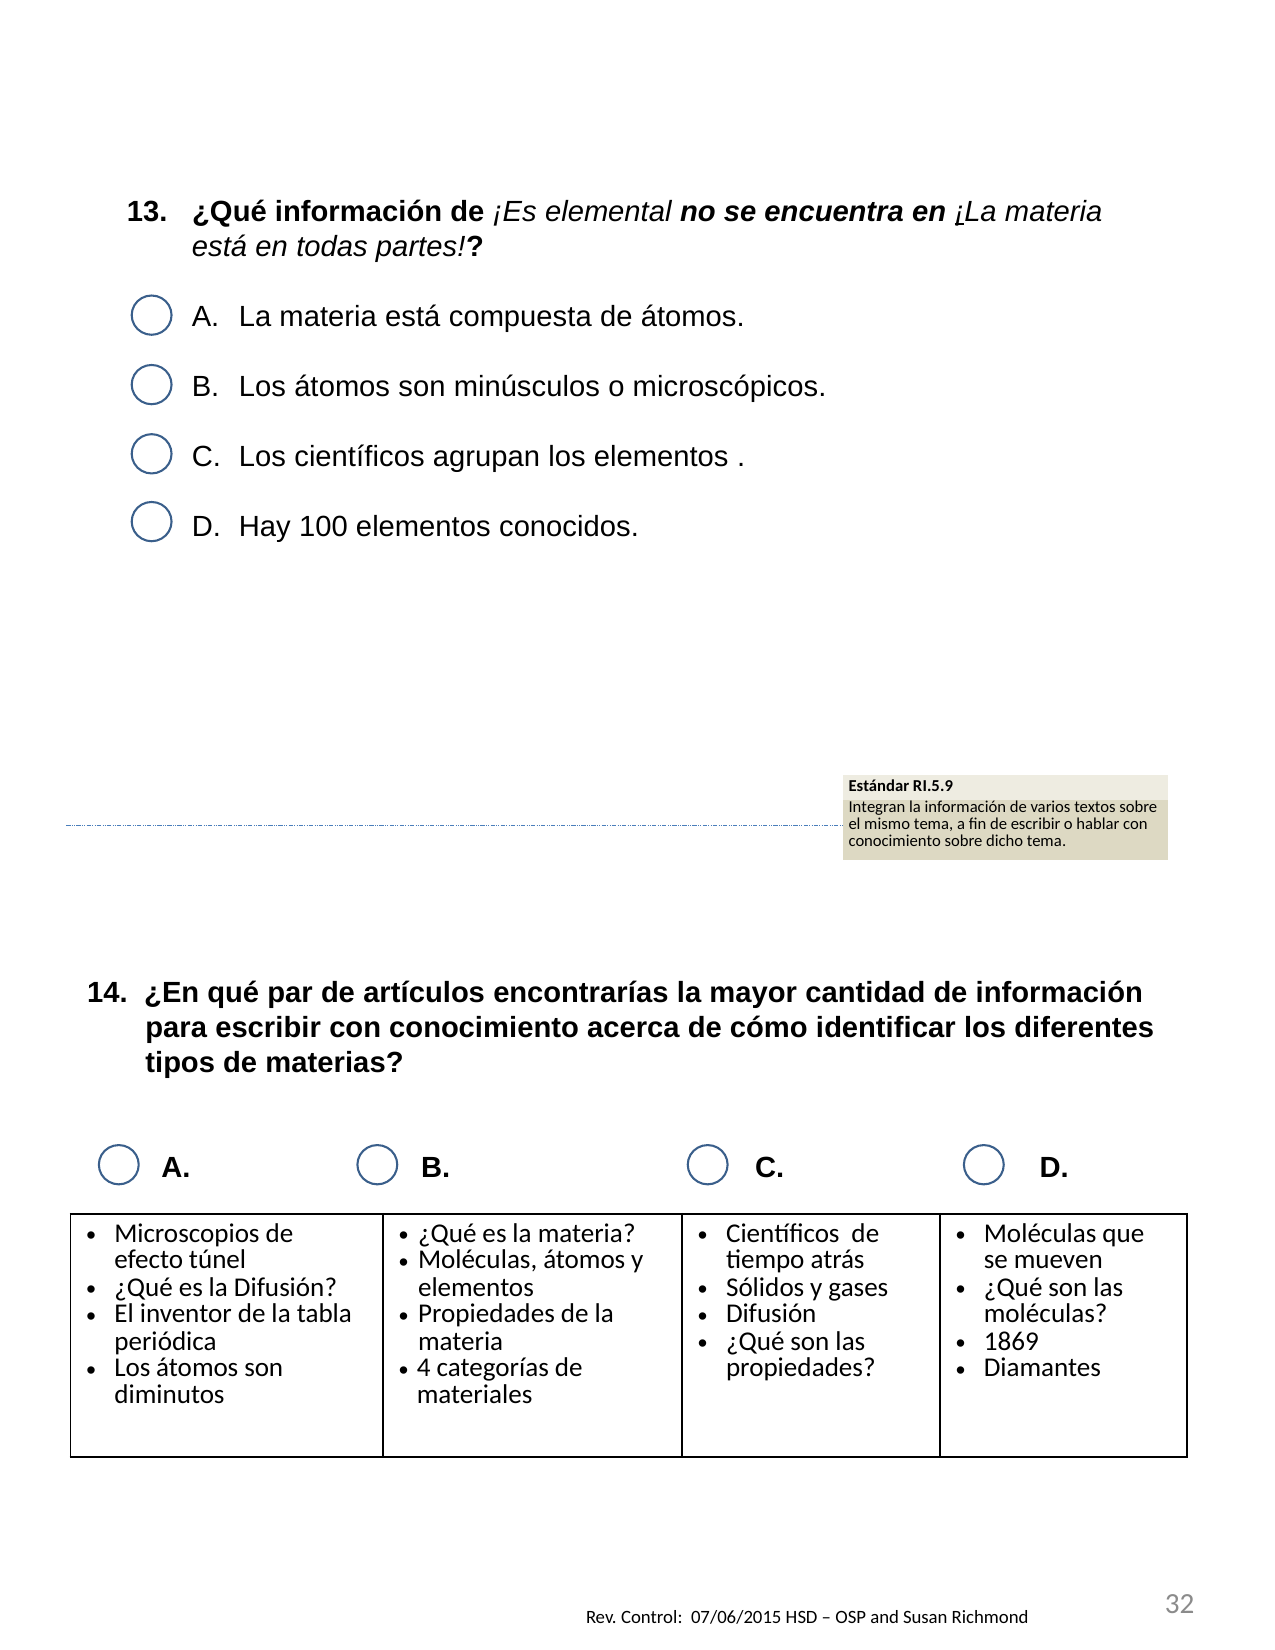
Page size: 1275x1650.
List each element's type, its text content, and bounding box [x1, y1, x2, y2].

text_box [131, 295, 172, 542]
table_header ¿Qué es la materia? Moléculas, átomos y elementos Propiedades de la materia 4 categorías de materiales [384, 1215, 681, 1456]
text_box [355, 1142, 400, 1187]
text_box 13. ¿Qué información de ¡Es elemental no se encuentra en ¡La materia está en todas partes!? La materia está compuesta de átomos. Los átomos son minúsculos o microscópicos. Los científicos agrupan los elementos . Hay 100 elementos conocidos. [110, 184, 1168, 551]
text_box [961, 1142, 1006, 1187]
table_header Estándar RI.5.9 [843, 775, 1168, 800]
table_header Moléculas que se mueven ¿Qué son las moléculas? 1869 Diamantes [941, 1215, 1186, 1456]
text_box [96, 1142, 141, 1187]
text_box [685, 1142, 730, 1187]
text_box 14. ¿En qué par de artículos encontrarías la mayor cantidad de información para escribir con conocimiento acerca de cómo identificar los diferentes tipos de materias? A. B. C. D. [70, 929, 1188, 1192]
table_cell Integran la información de varios textos sobre el mismo tema, a fin de escribir o hablar con conocimiento sobre dicho tema. [843, 832, 1168, 855]
text_box Rev. Control: 07/06/2015 HSD – OSP and Susan Richmond [570, 1597, 1208, 1637]
slide_number 32 [1089, 1558, 1212, 1647]
table_header Microscopios de efecto túnel ¿Qué es la Difusión? El inventor de la tabla periódica Los átomos son diminutos [71, 1215, 382, 1456]
table_cell Integran la información de varios textos sobre el mismo tema, a fin de escribir o hablar con conocimiento sobre dicho tema. [843, 800, 1168, 824]
table_header Científicos de tiempo atrás Sólidos y gases Difusión ¿Qué son las propiedades? [683, 1215, 939, 1456]
